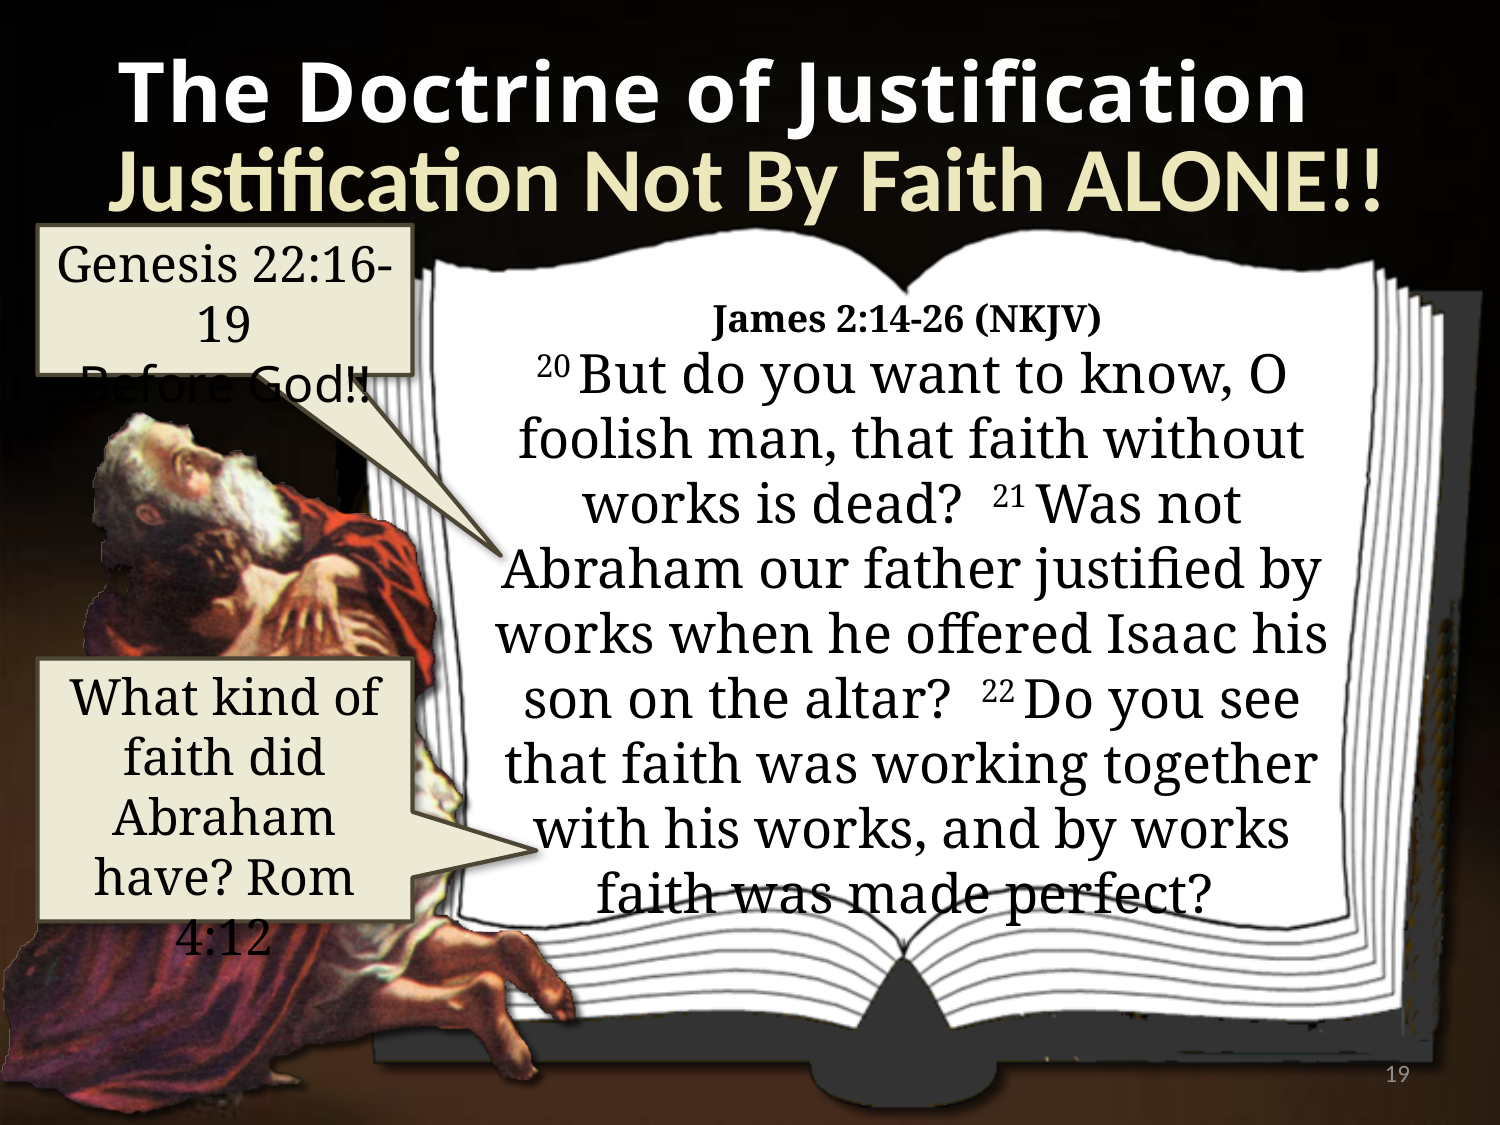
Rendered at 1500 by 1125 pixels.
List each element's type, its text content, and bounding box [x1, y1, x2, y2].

text_box Genesis 22:16-19 Before God!! [35, 222, 319, 410]
text_box The Doctrine of Justification [103, 32, 1327, 112]
text_box Justification Not By Faith ALONE!! [60, 112, 1438, 238]
picture [0, 0, 1500, 1125]
